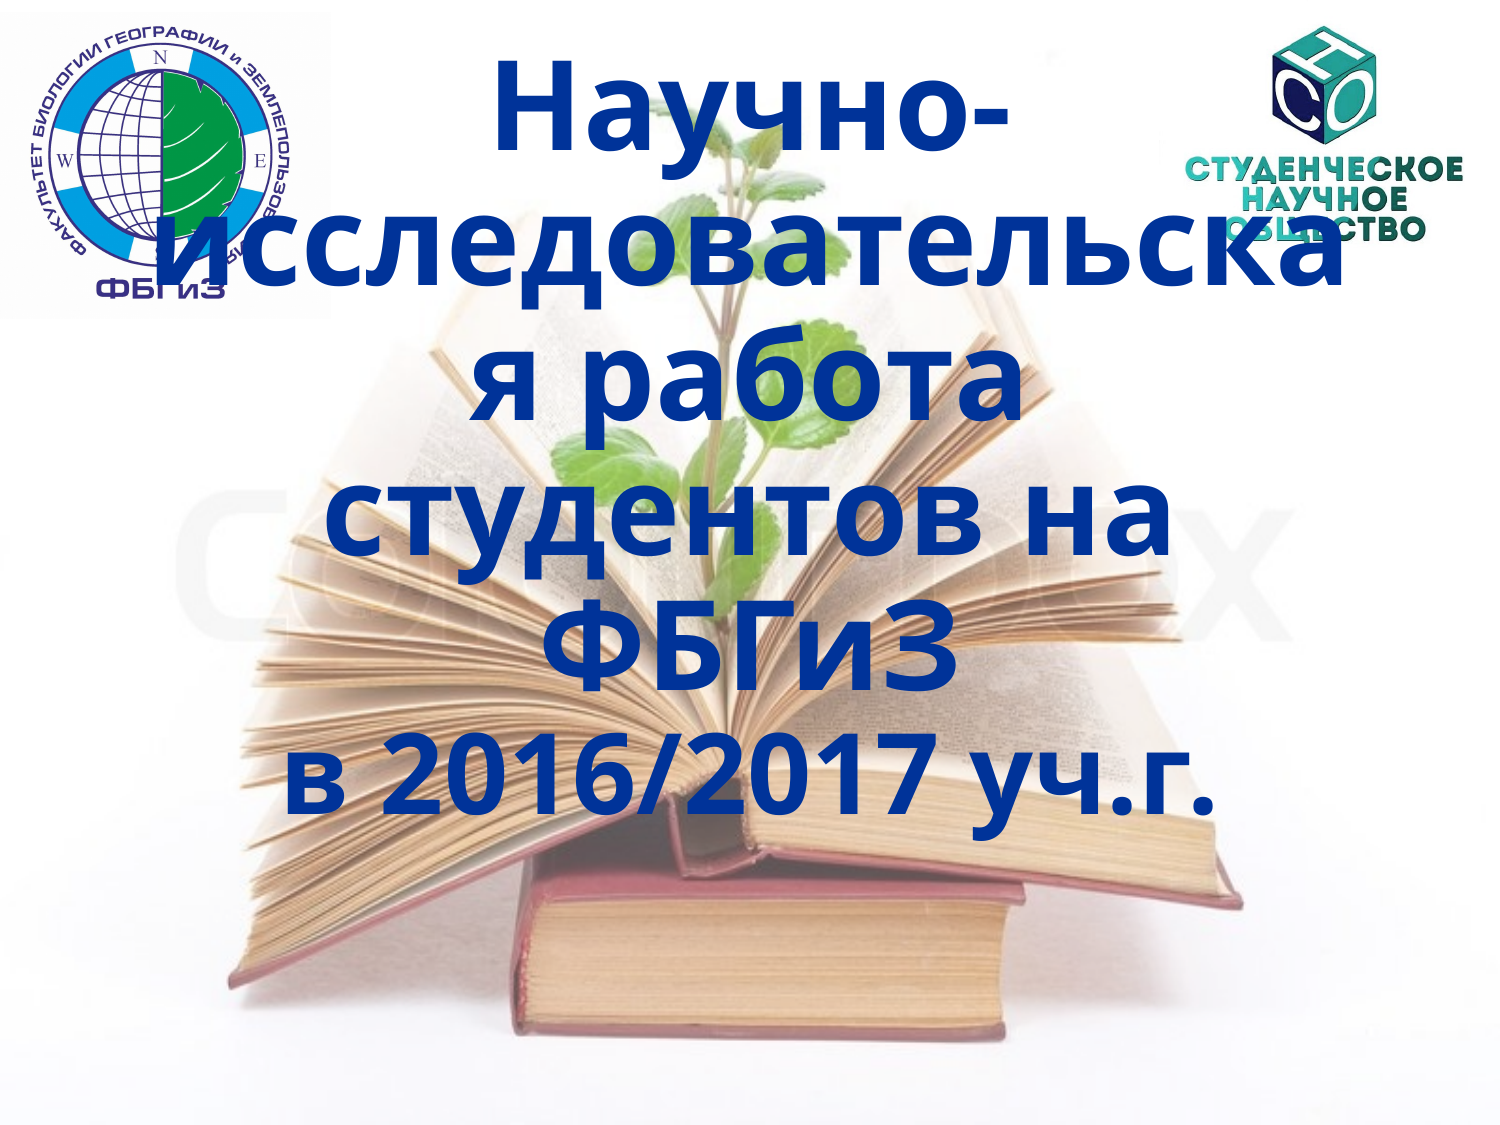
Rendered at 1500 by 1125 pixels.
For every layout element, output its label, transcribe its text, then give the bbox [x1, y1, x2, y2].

picture [0, 12, 331, 319]
picture [1159, 0, 1500, 319]
title Научно-исследовательская работа студентов на ФБГиЗ в 2016/2017 уч.г. [112, 518, 1388, 847]
